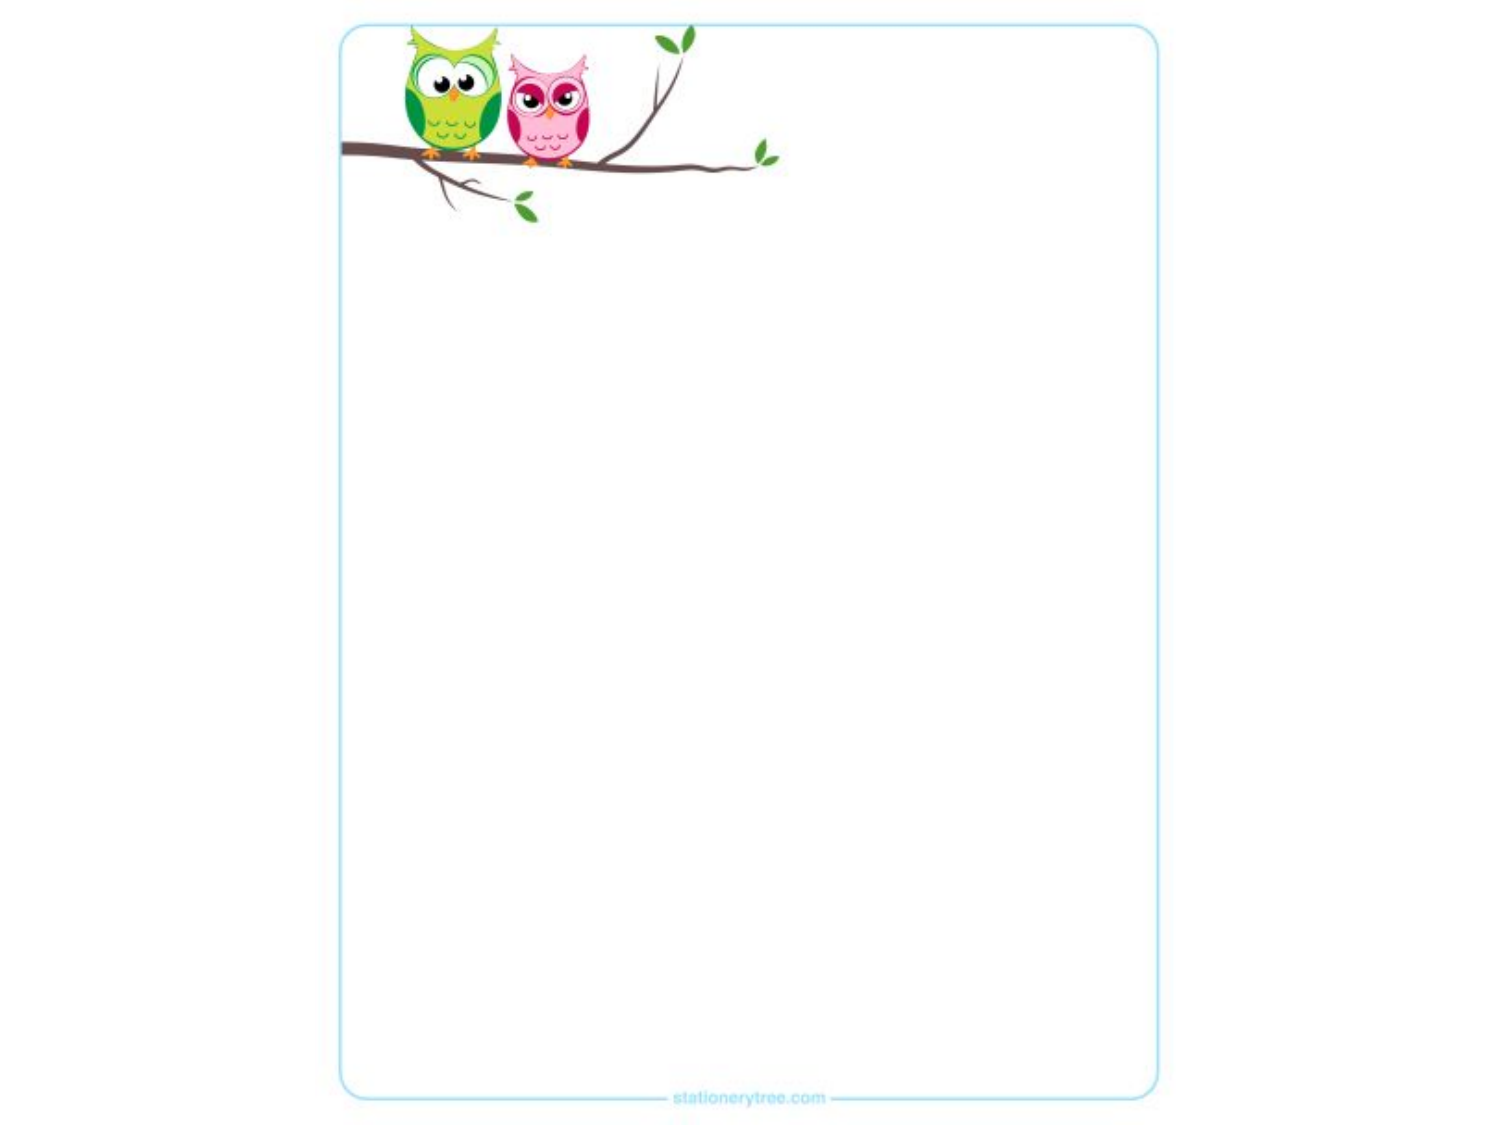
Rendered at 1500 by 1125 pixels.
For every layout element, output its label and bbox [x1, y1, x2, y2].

picture [314, 0, 1185, 1125]
